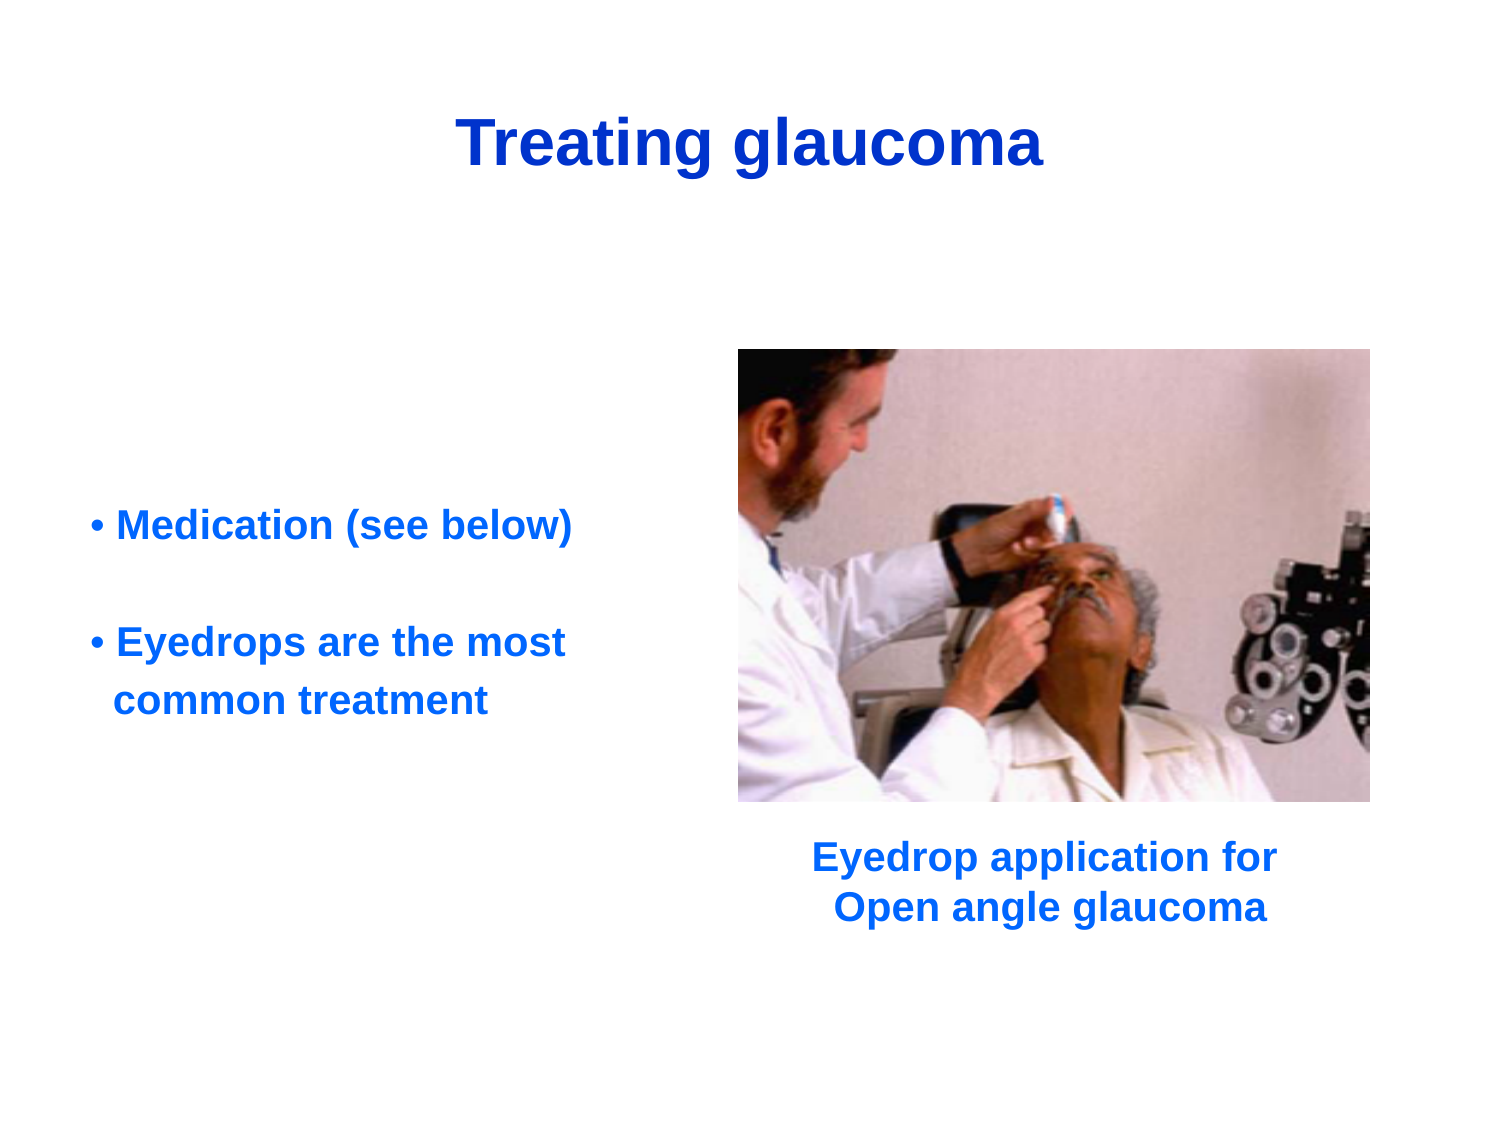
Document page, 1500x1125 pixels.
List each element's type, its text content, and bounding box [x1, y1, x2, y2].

list • Medication (see below) • Eyedrops are the most common treatment [75, 262, 738, 1005]
text_box Eyedrop application for Open angle glaucoma [796, 822, 1304, 938]
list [737, 349, 1370, 803]
title Treating glaucoma [75, 45, 1425, 233]
